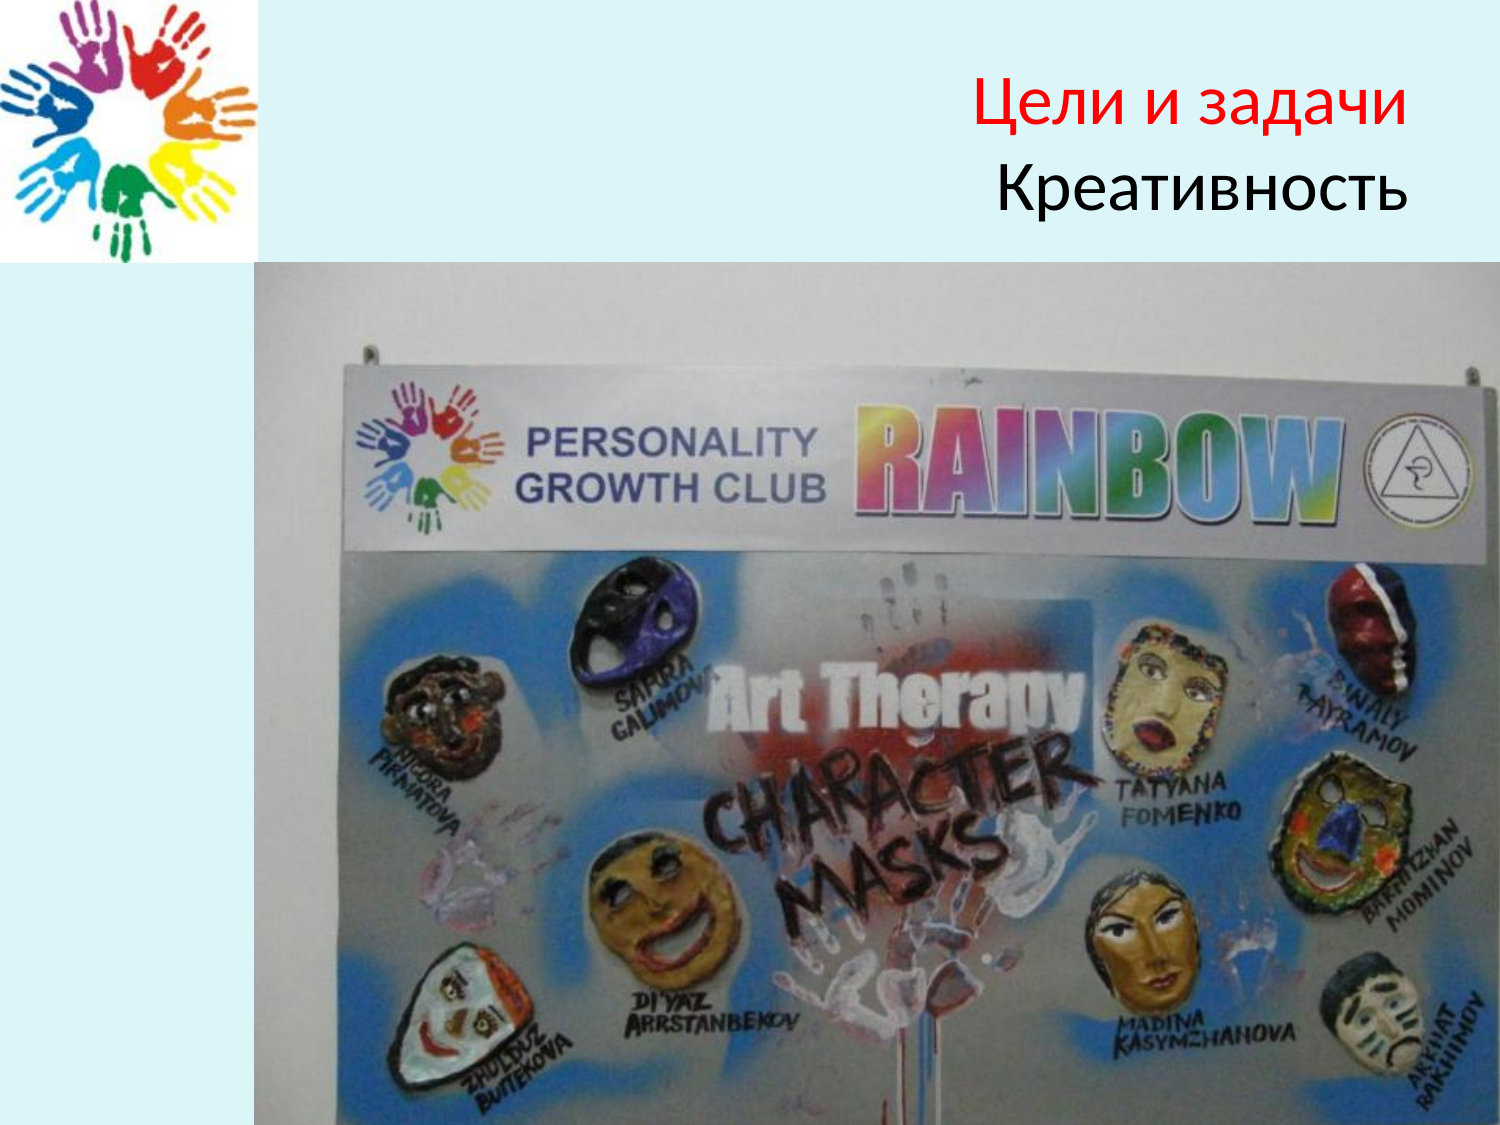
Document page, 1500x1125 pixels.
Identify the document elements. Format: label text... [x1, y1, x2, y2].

title Цели и задачи Креативность [262, 45, 1425, 233]
picture [0, 0, 258, 263]
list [254, 262, 1500, 1125]
